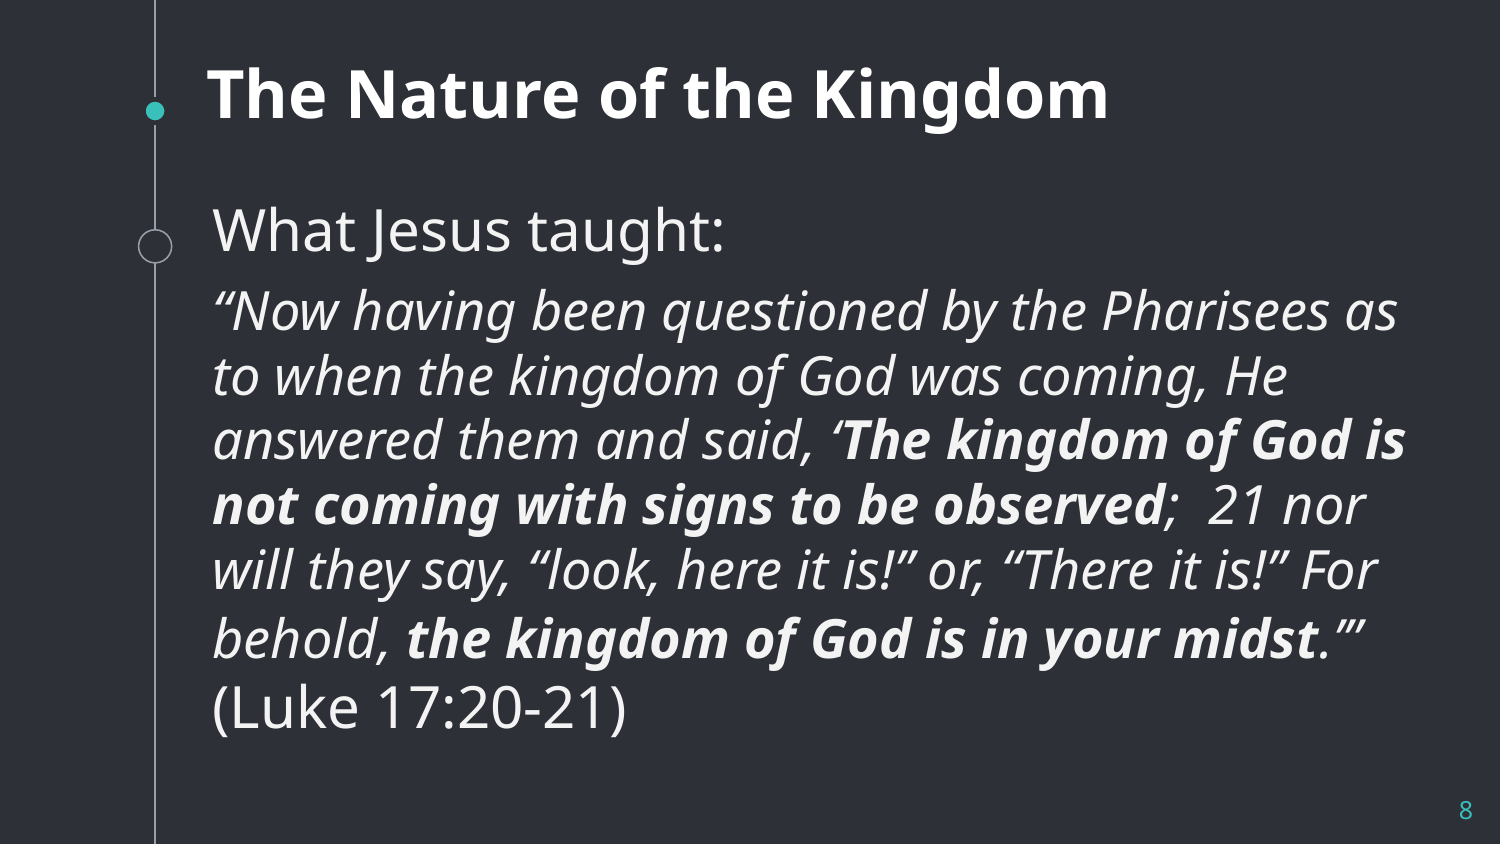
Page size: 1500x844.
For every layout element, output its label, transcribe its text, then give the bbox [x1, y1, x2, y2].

list What Jesus taught: “Now having been questioned by the Pharisees as to when the kingdom of God was coming, He answered them and said, ‘The kingdom of God is not coming with signs to be observed; 21 nor will they say, “look, here it is!” or, “There it is!” For behold, the kingdom of God is in your midst.’” (Luke 17:20-21) [191, 178, 1462, 790]
title The Nature of the Kingdom [191, 54, 1317, 147]
slide_number 8 [1398, 779, 1489, 832]
